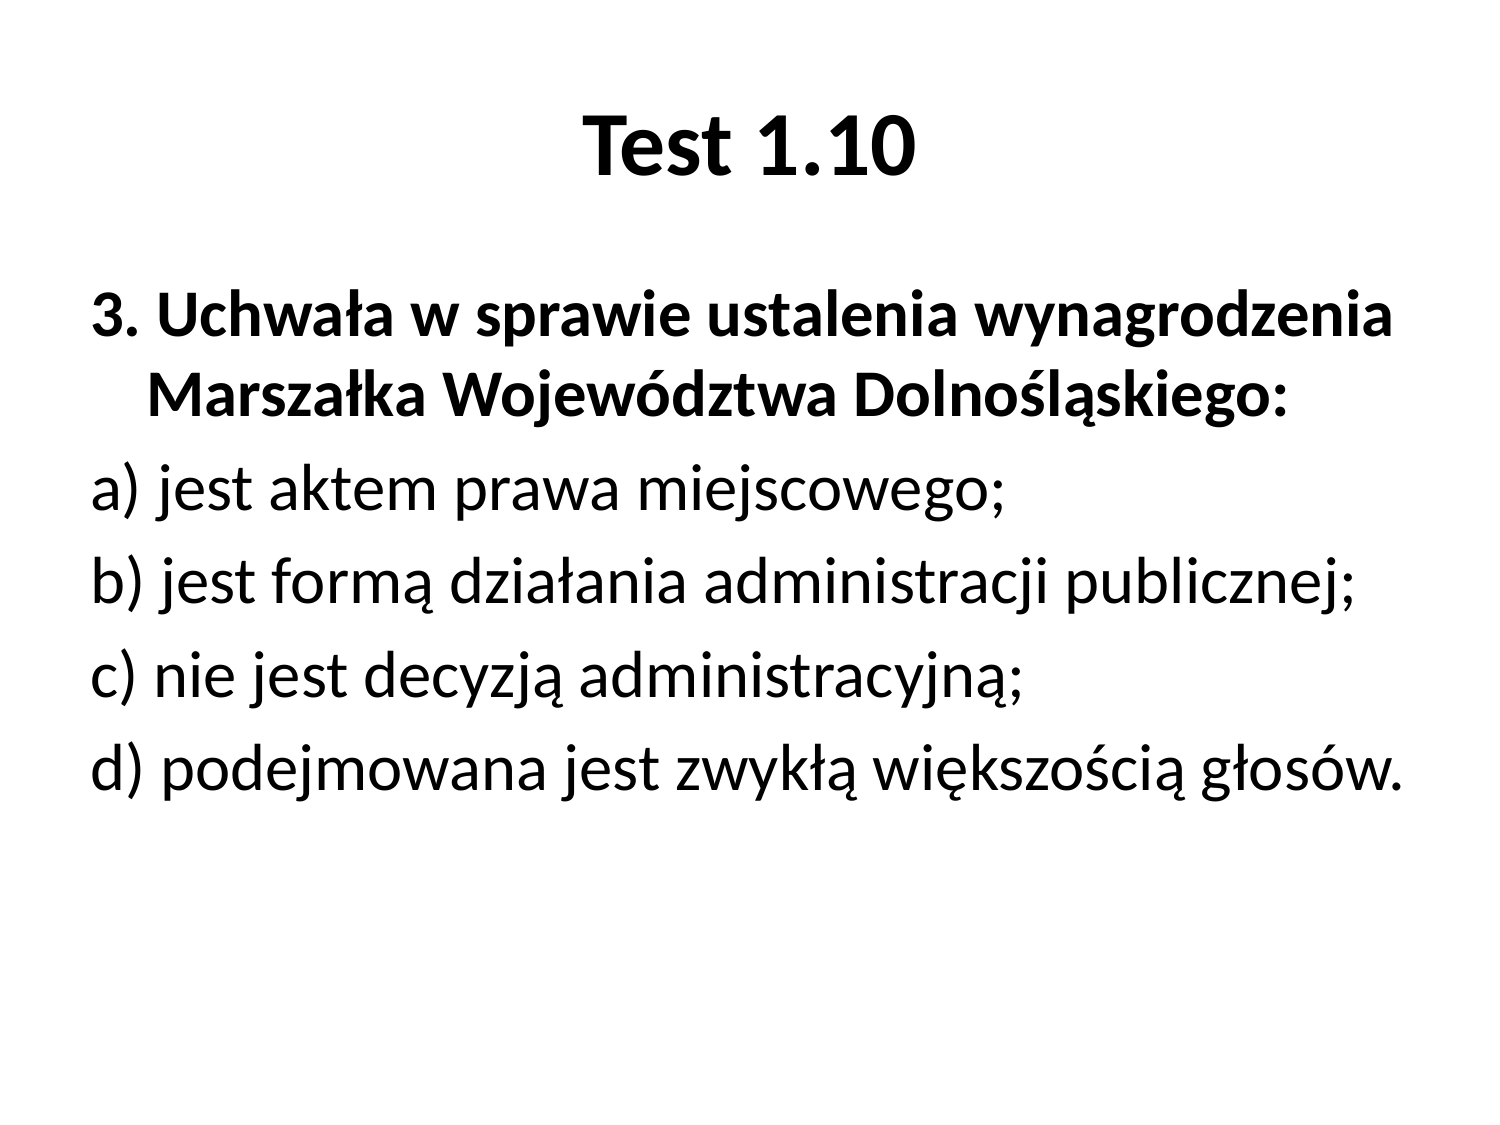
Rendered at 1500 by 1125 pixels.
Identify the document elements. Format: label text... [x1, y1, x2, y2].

list 3. Uchwała w sprawie ustalenia wynagrodzenia Marszałka Województwa Dolnośląskiego: a) jest aktem prawa miejscowego; b) jest formą działania administracji publicznej; c) nie jest decyzją administracyjną; d) podejmowana jest zwykłą większością głosów. [75, 262, 1425, 1005]
title Test 1.10 [75, 45, 1425, 233]
